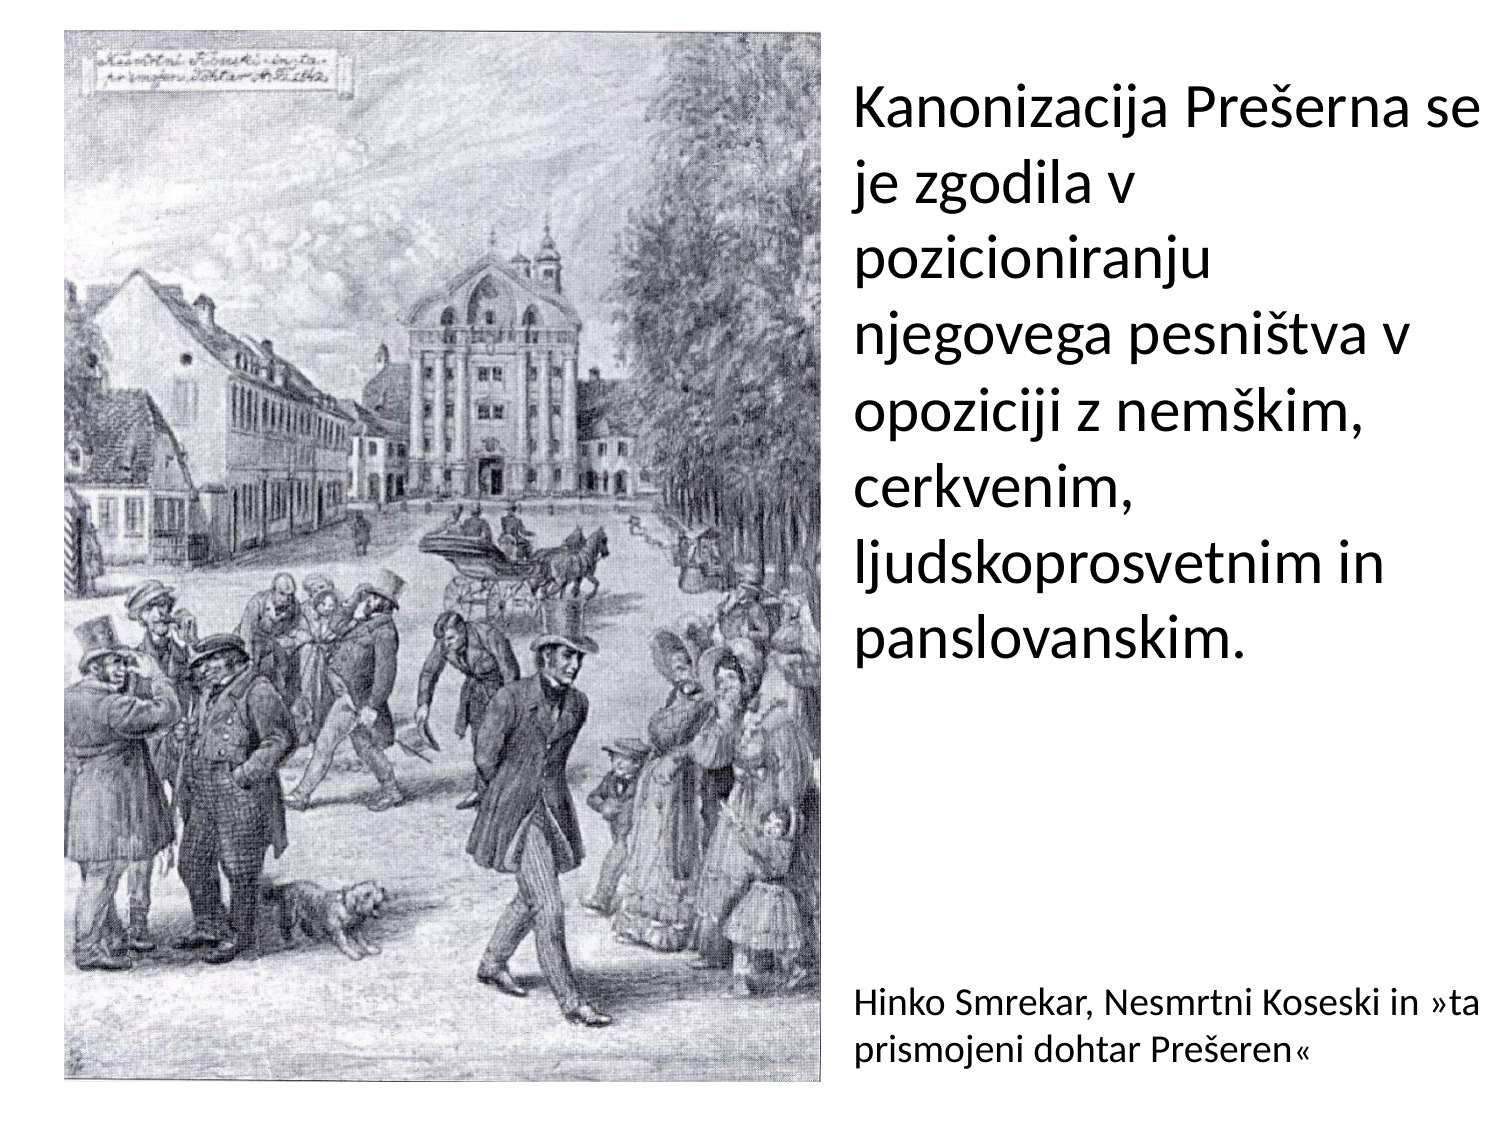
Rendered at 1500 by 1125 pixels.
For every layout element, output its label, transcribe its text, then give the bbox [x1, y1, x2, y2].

title Kanonizacija Prešerna se je zgodila v pozicioniranju njegovega pesništva v opoziciji z nemškim, cerkvenim, ljudskoprosvetnim in panslovanskim. Hinko Smrekar, Nesmrtni Koseski in »ta prismojeni dohtar Prešeren« [838, 54, 1500, 1080]
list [64, 30, 821, 1083]
